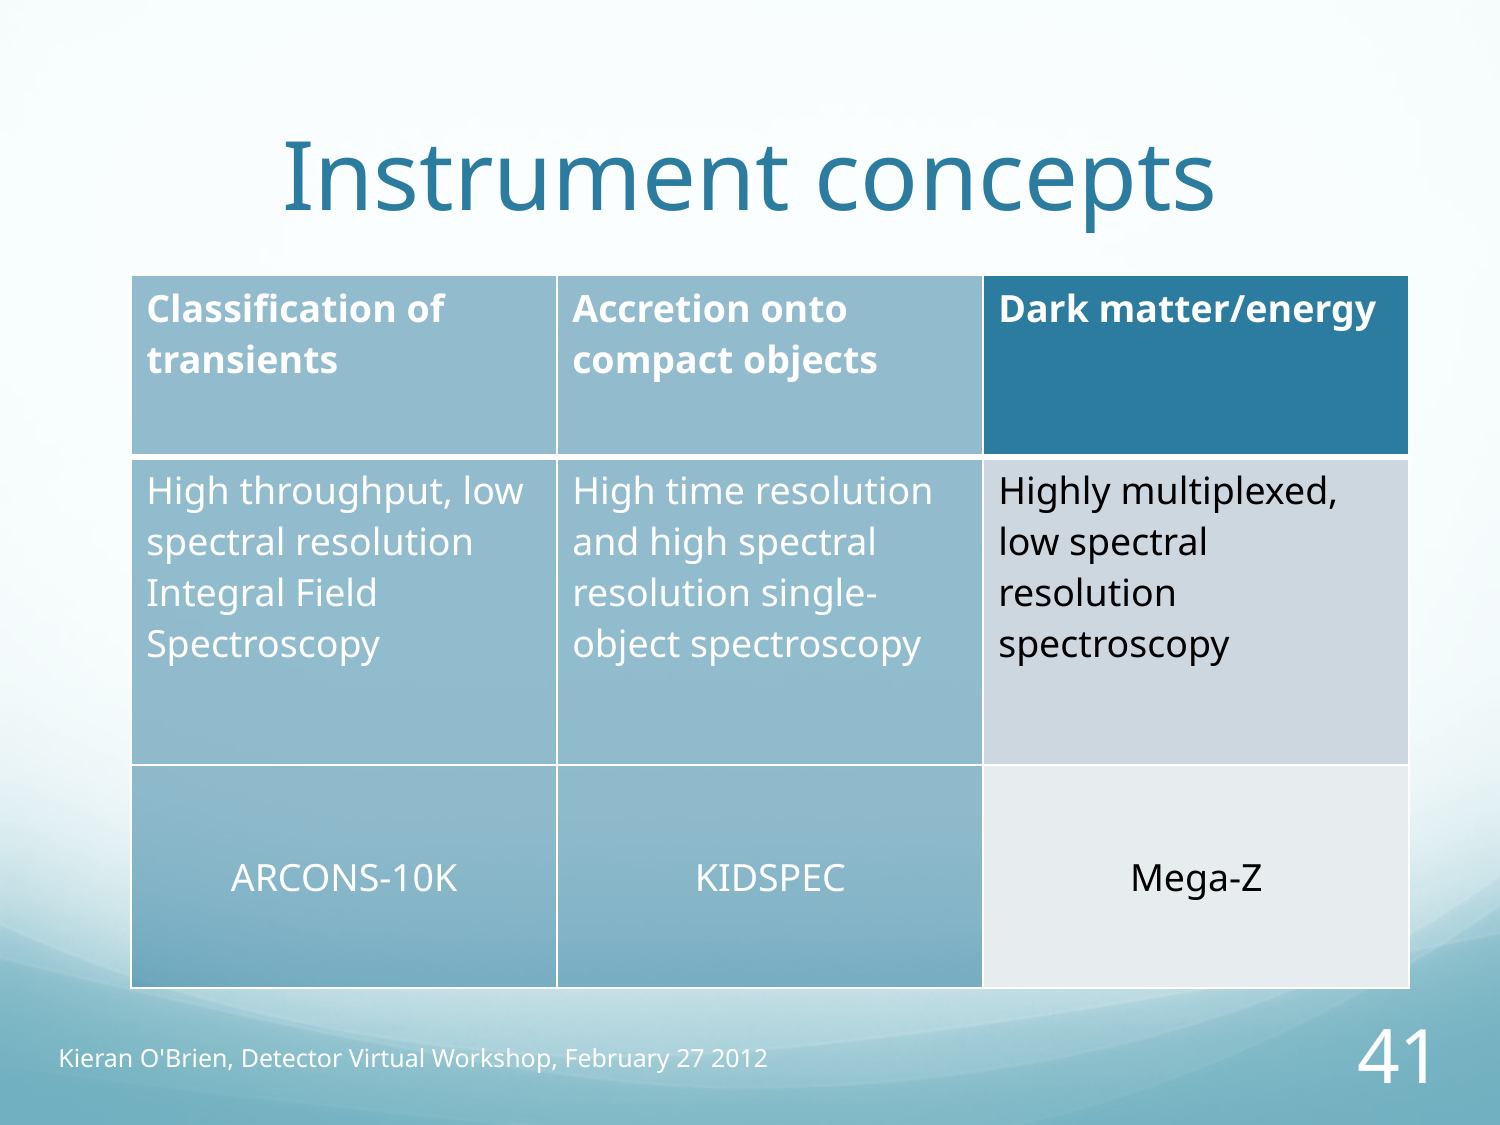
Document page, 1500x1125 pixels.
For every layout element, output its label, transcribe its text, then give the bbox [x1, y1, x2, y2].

footer Kieran O'Brien, Detector Virtual Workshop, February 27 2012 [43, 1029, 838, 1090]
table_cell High throughput, low spectral resolution Integral Field Spectroscopy [132, 460, 556, 764]
table_cell ARCONS-10K [132, 766, 556, 987]
table_cell High time resolution and high spectral resolution single-object spectroscopy [558, 460, 982, 764]
slide_number 41 [1295, 1029, 1459, 1090]
title Instrument concepts [90, 17, 1410, 237]
table_header Accretion onto compact objects [558, 276, 982, 454]
table_header Classification of transients [132, 276, 556, 454]
table_header Dark matter/energy [984, 276, 1408, 454]
table_cell KIDSPEC [558, 766, 982, 987]
table_cell Mega-Z [984, 766, 1408, 987]
table_cell Highly multiplexed, low spectral resolution spectroscopy [984, 460, 1408, 764]
